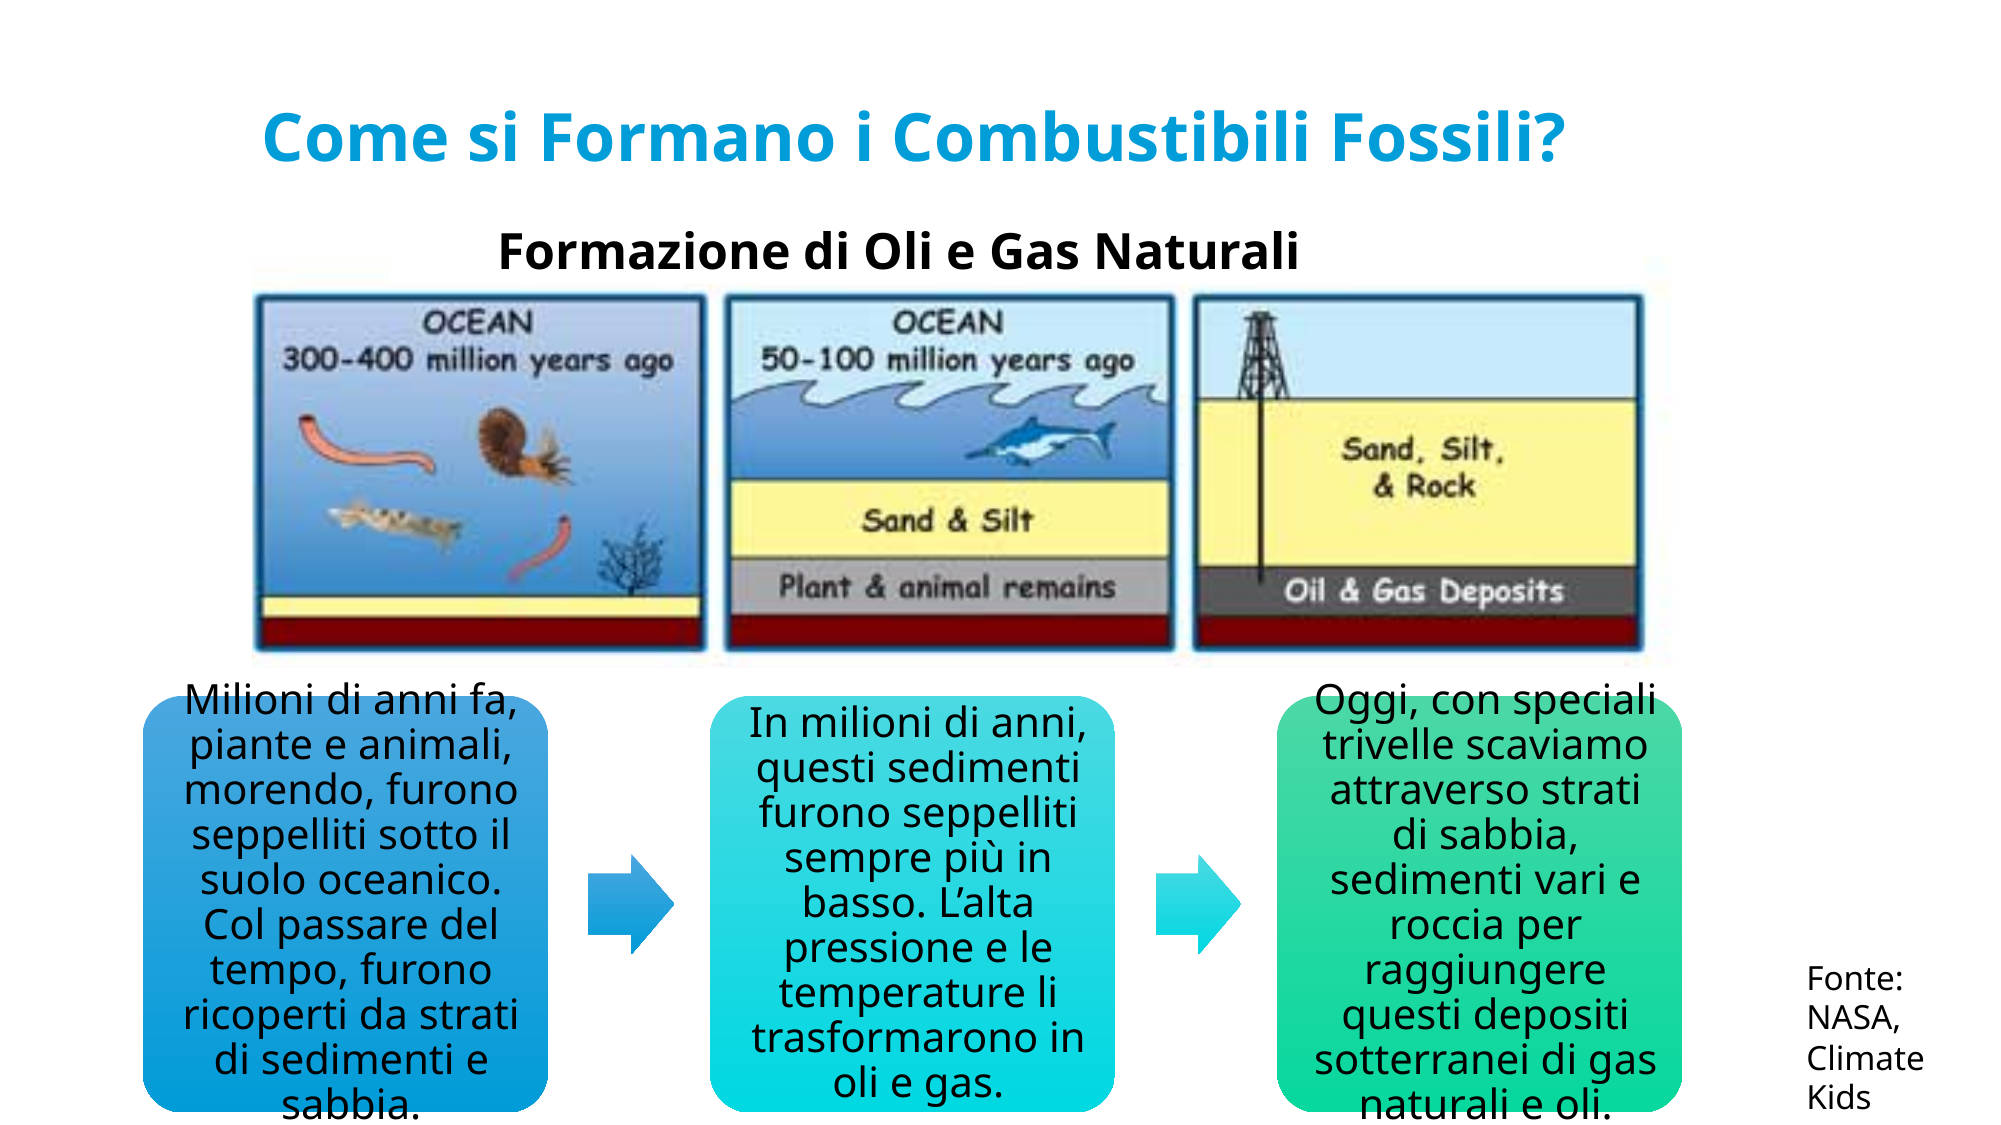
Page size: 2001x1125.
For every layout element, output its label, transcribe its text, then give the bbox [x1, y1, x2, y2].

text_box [140, 695, 1685, 1113]
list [251, 212, 1683, 668]
title Come si Formano i Combustibili Fossili? [246, 39, 2000, 184]
text_box Fonte: NASA, Climate Kids [1791, 949, 2000, 1124]
